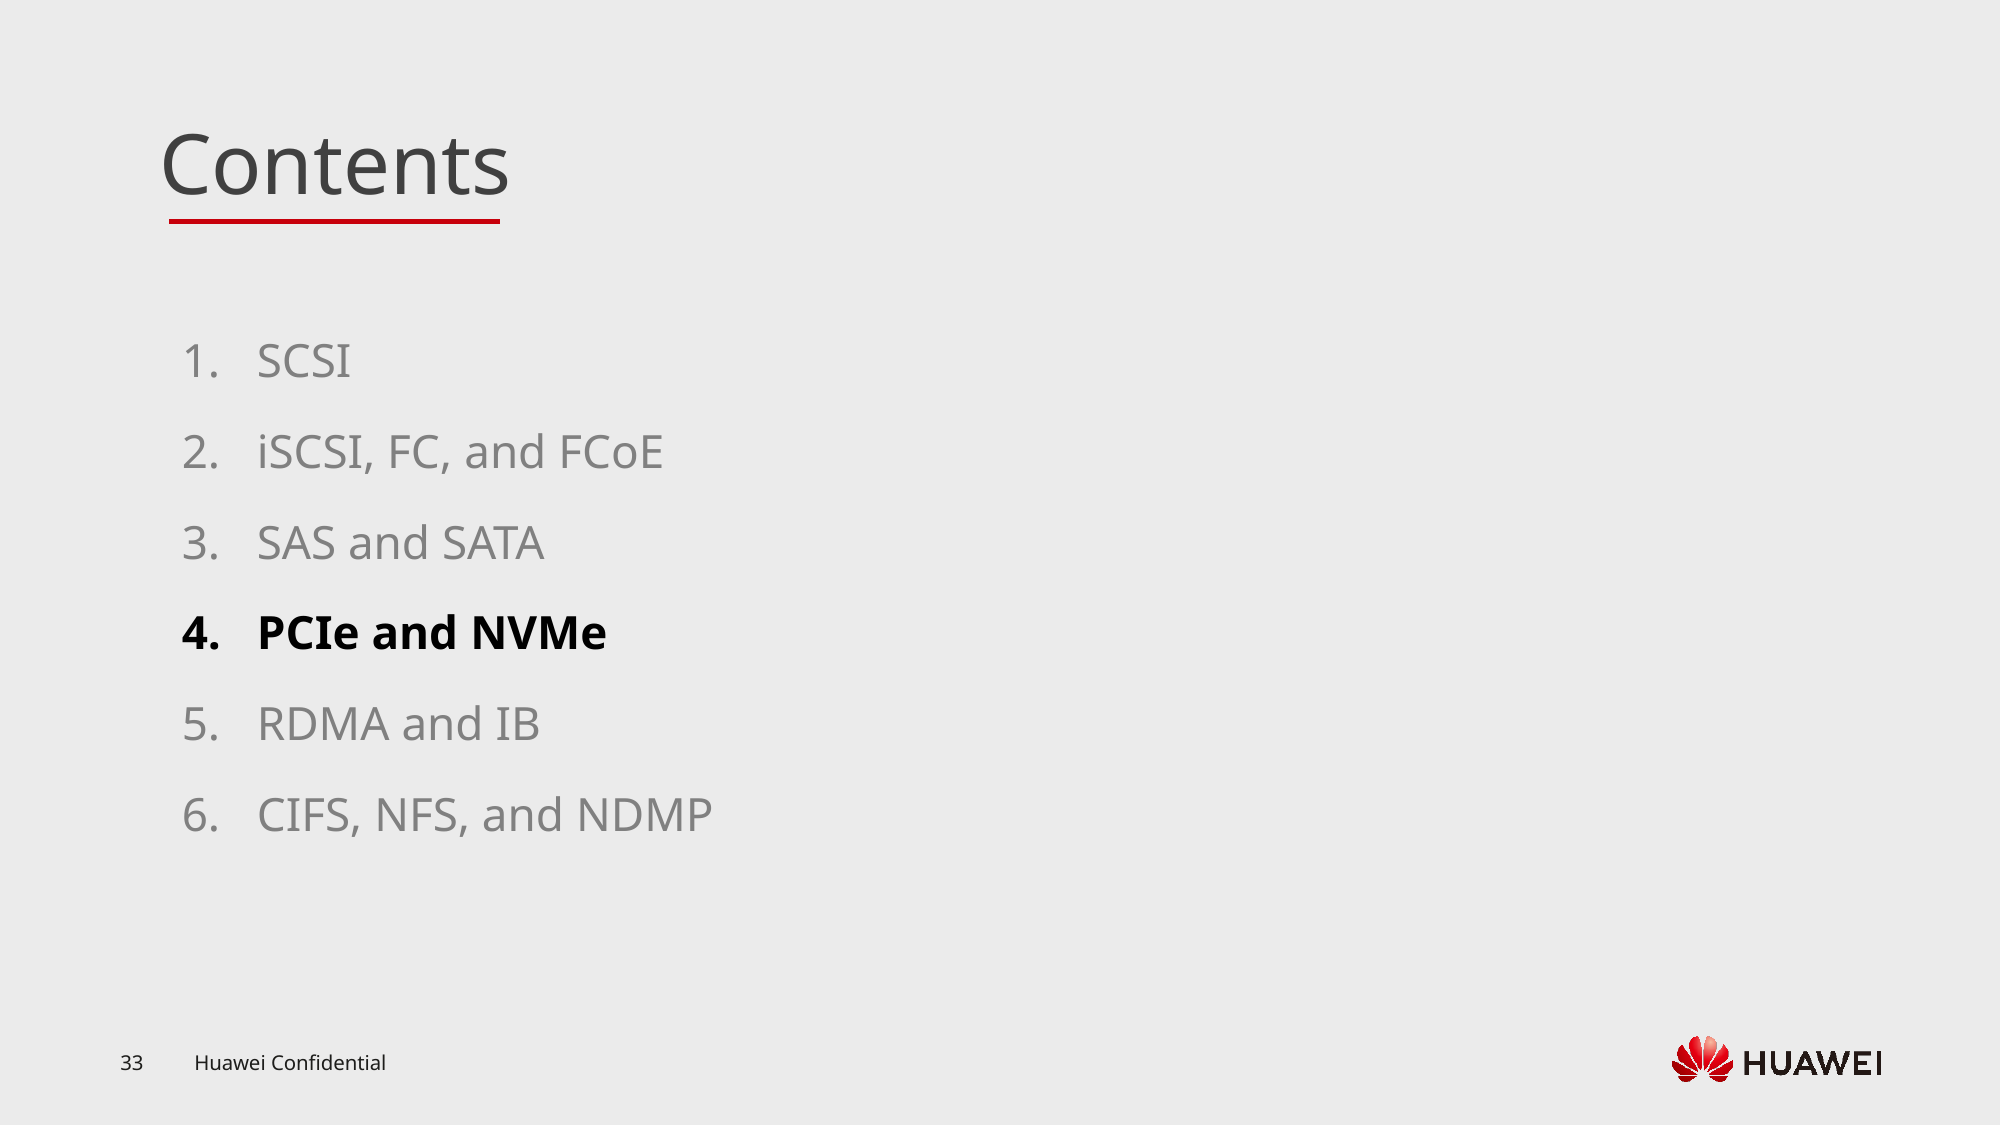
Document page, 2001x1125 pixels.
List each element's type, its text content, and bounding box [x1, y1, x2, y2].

picture [1672, 1036, 1881, 1082]
list SCSI iSCSI, FC, and FCoE SAS and SATA PCIe and NVMe RDMA and IB CIFS, NFS, and NDMP [167, 302, 1833, 970]
